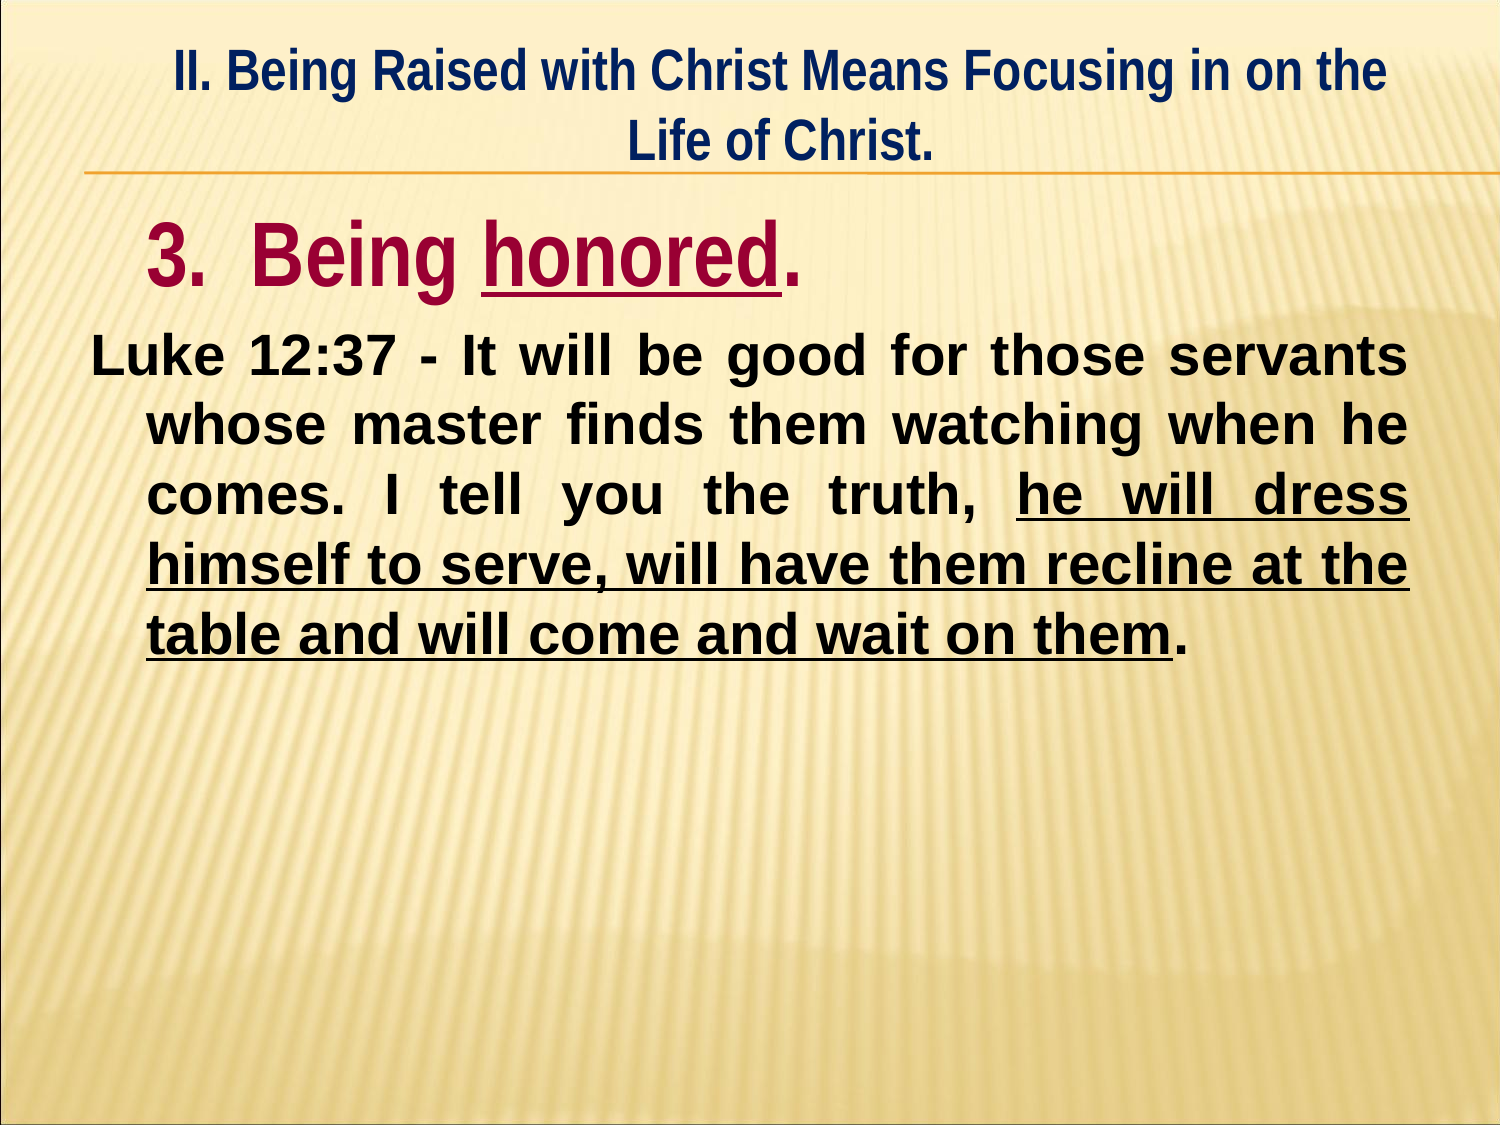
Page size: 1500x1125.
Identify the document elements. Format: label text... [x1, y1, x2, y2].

text_box II. Being Raised with Christ Means Focusing in on the Life of Christ. [137, 24, 1425, 180]
picture [0, 0, 1500, 1125]
list 3. Being honored. Luke 12:37 - It will be good for those servants whose master finds them watching when he comes. I tell you the truth, he will dress himself to serve, will have them recline at the table and will come and wait on them. [75, 187, 1425, 1075]
